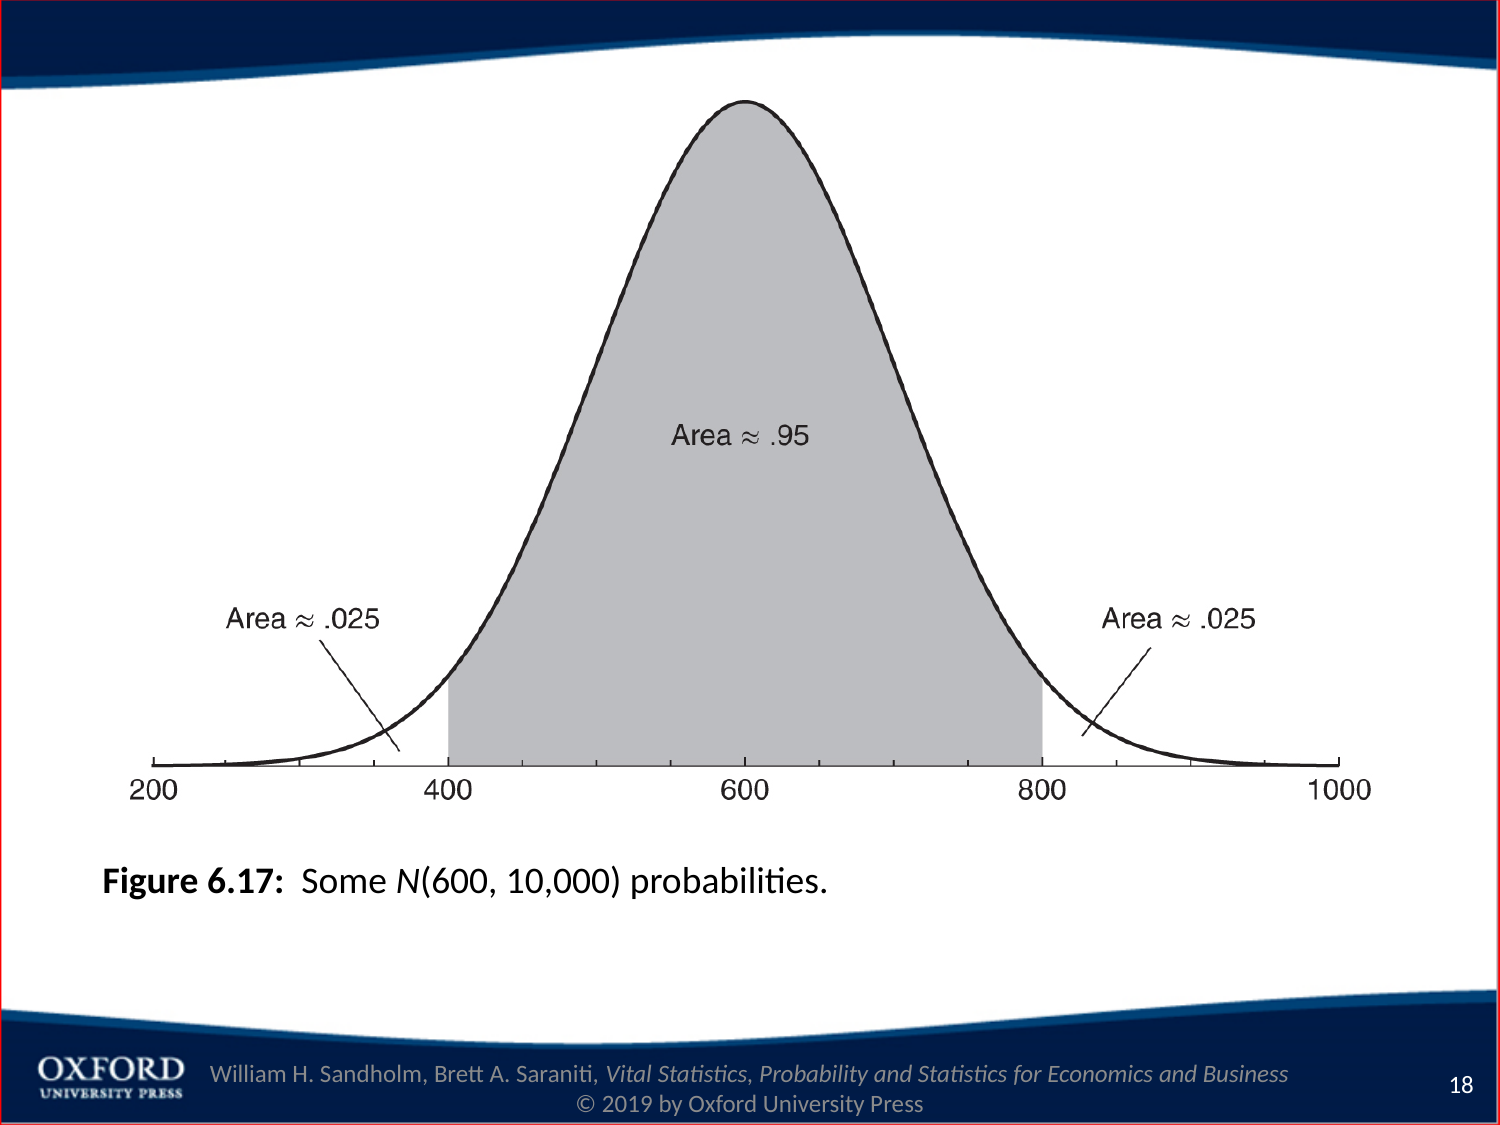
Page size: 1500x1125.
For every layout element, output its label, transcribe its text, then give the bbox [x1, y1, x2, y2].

title Figure 6.17: Some N(600, 10,000) probabilities. [87, 848, 1422, 986]
picture [0, 0, 1500, 1125]
